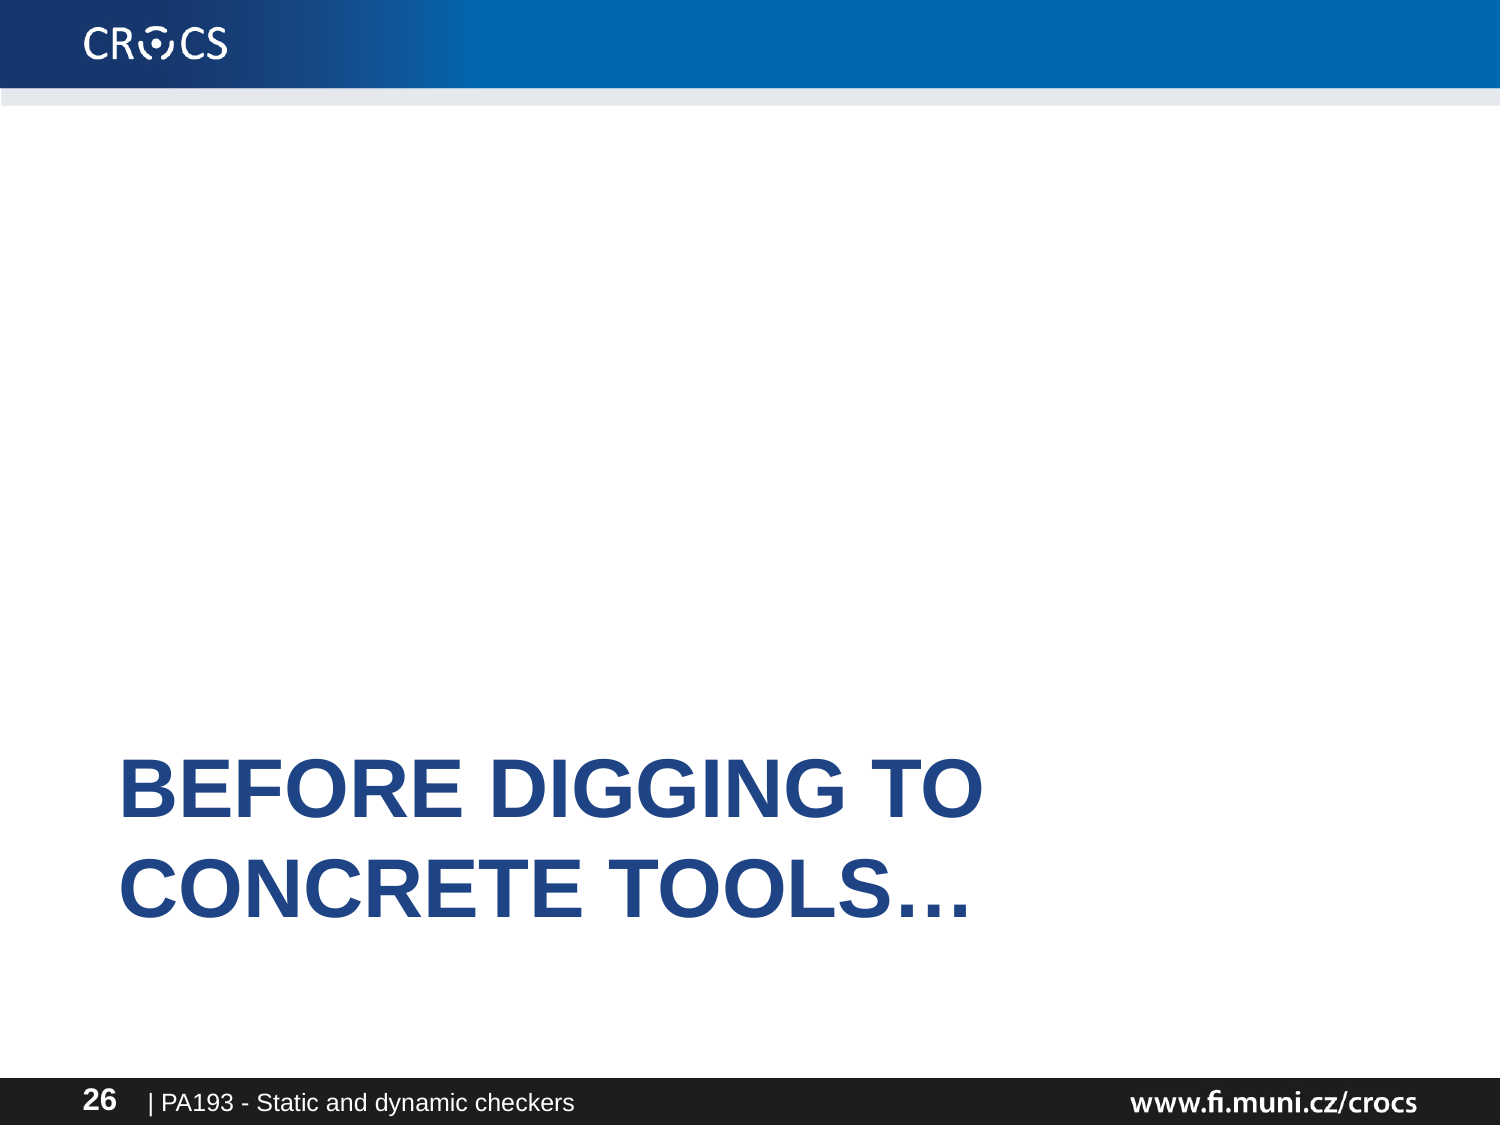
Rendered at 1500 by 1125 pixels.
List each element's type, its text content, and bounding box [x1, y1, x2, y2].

picture [0, 0, 1500, 1125]
title Before digging to concrete tools… [118, 722, 1394, 947]
slide_number 26 [82, 1078, 147, 1125]
footer | PA193 - Static and dynamic checkers [147, 1078, 809, 1125]
